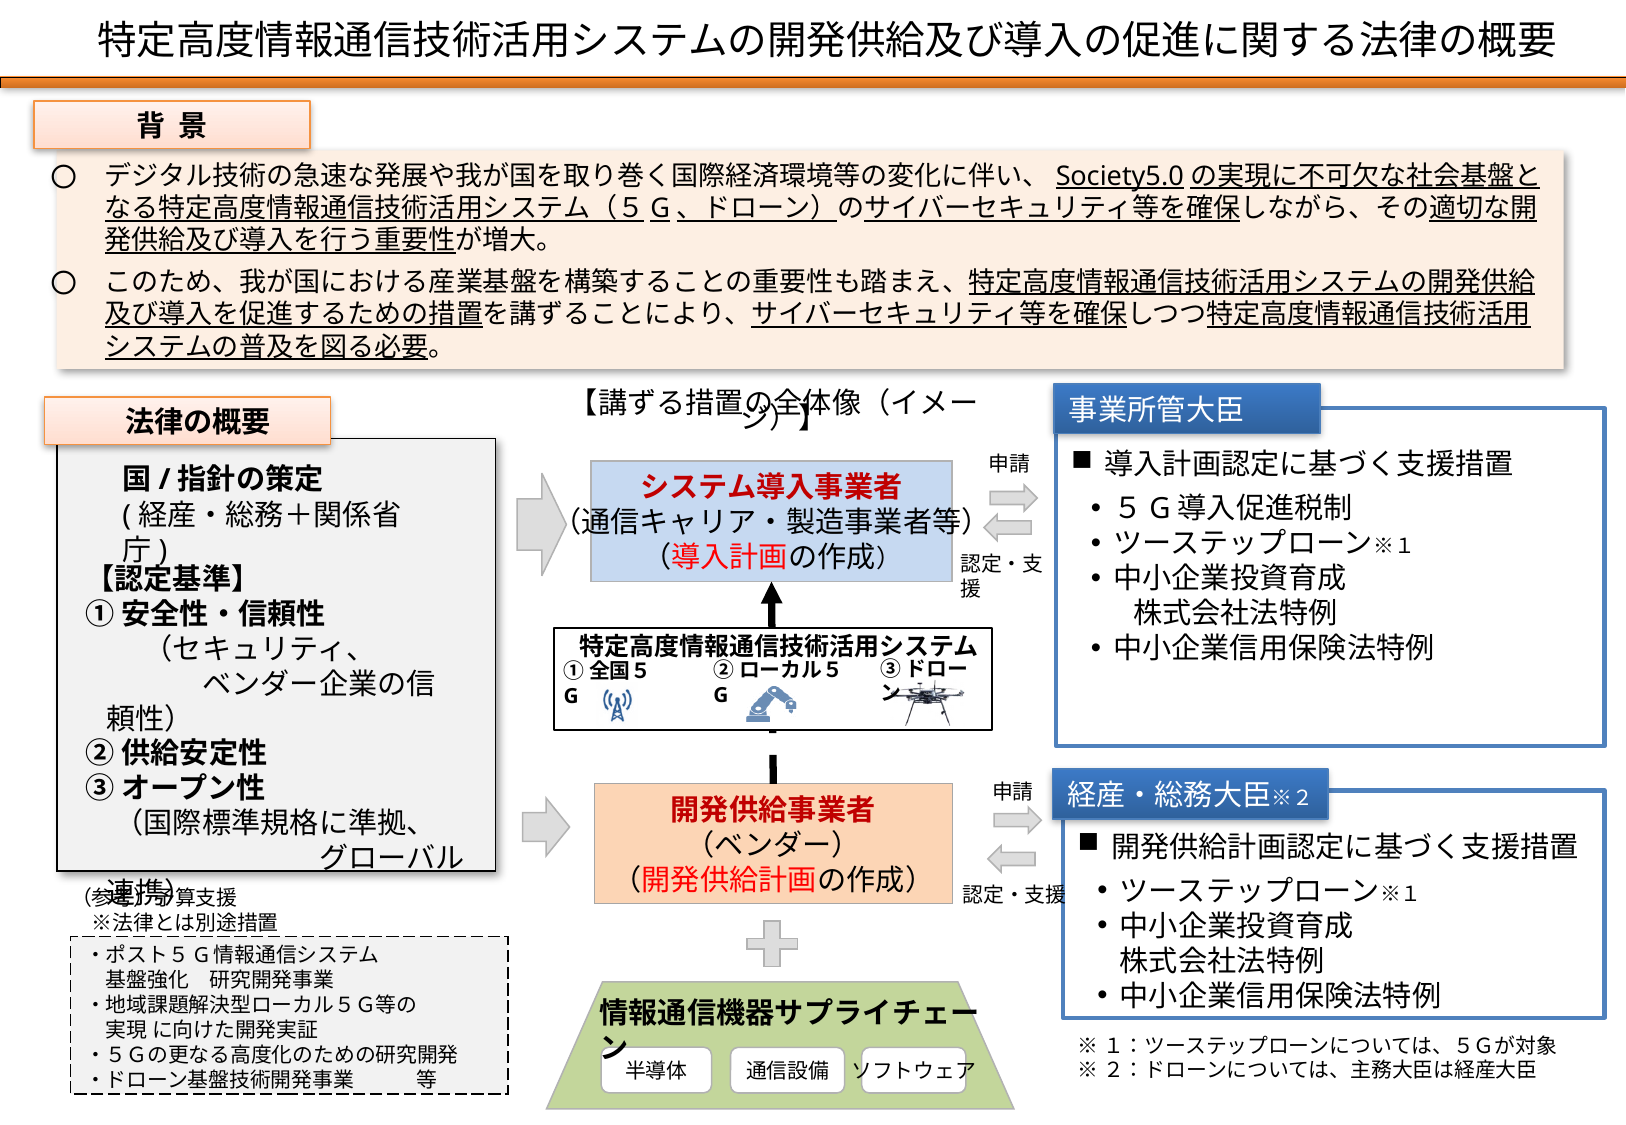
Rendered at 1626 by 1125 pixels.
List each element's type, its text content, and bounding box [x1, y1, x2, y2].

text_box システム導入事業者 （通信キャリア・製造事業者等） （導入計画の作成） [590, 460, 953, 582]
text_box ②ローカル５G [778, 649, 862, 715]
text_box 情報通信機器サプライチェーン [584, 986, 995, 1072]
text_box [552, 626, 564, 650]
text_box [968, 668, 994, 732]
text_box 【講ずる措置の全体像（イメージ）】 [531, 396, 1016, 442]
text_box [0, 76, 1625, 88]
text_box 認定・支援 [948, 874, 1083, 914]
text_box ・ポスト５G情報通信システム 基盤強化 研究開発事業 ・地域課題解決型ローカル５Ｇ等の 実現 に向けた開発実証 ・５Ｇの更なる高度化のための研究開発 ・ドローン基盤技術開発事業 等 [70, 934, 502, 1100]
text_box 通信設備 [730, 1072, 845, 1093]
text_box [983, 514, 1032, 541]
text_box 導入計画認定に基づく支援措置 ５G導入促進税制 ツーステップローン※１ 中小企業投資育成 株式会社法特例 中小企業信用保険法特例 [1054, 406, 1607, 748]
text_box ソフトウェア [861, 1072, 966, 1093]
text_box 申請 [977, 771, 1053, 812]
text_box [517, 473, 567, 576]
text_box 認定・支援 [945, 543, 1070, 608]
text_box [778, 668, 887, 732]
picture [890, 679, 965, 727]
text_box （参考）予算支援 ※法律とは別途措置 [56, 876, 305, 942]
picture [596, 682, 639, 728]
text_box [522, 798, 570, 856]
text_box ③ドローン [865, 647, 992, 713]
text_box 申請 [974, 442, 1050, 483]
text_box 経産・総務大臣※２ [1052, 768, 1329, 820]
text_box ※１：ツーステップローンについては、５Ｇが対象 ※２：ドローンについては、主務大臣は経産大臣 [1062, 1035, 1575, 1089]
text_box 事業所管大臣 [1053, 383, 1321, 434]
text_box デジタル技術の急速な発展や我が国を取り巻く国際経済環境等の変化に伴い、Society5.0の実現に不可欠な社会基盤となる特定高度情報通信技術活用システム（５G、ドローン）のサイバーセキュリティ等を確保しながら、その適切な開発供給及び導入を行う重要性が増大。 このため、我が国における産業基盤を構築することの重要性も踏まえ、特定高度情報通信技術活用システムの開発供給及び導入を促進するための措置を講ずることにより、サイバーセキュリティ等を確保しつつ特定高度情報通信技術活用システムの普及を図る必要。 [56, 150, 1564, 370]
text_box 特定高度情報通信技術活用システム [778, 622, 997, 668]
text_box [546, 1023, 1014, 1109]
text_box [641, 668, 765, 732]
text_box [600, 981, 960, 986]
text_box [502, 936, 509, 1095]
text_box [552, 716, 593, 732]
text_box ②ローカル５G [698, 649, 766, 715]
text_box ①全国５G [548, 650, 686, 716]
text_box [990, 484, 1038, 512]
text_box [57, 438, 496, 872]
text_box 開発供給計画認定に基づく支援措置 ツーステップローン※１ 中小企業投資育成 株式会社法特例 中小企業信用保険法特例 [1061, 788, 1607, 1020]
text_box [746, 920, 798, 967]
picture [745, 685, 797, 722]
text_box [987, 845, 1036, 873]
text_box 開発供給事業者 （ベンダー） （開発供給計画の作成） [594, 783, 953, 904]
text_box 特定高度情報通信技術活用システムの開発供給及び導入の促進に関する法律の概要 [82, 8, 1622, 71]
text_box 法律の概要 [44, 396, 331, 445]
text_box 【認定基準】 ①安全性・信頼性 （セキュリティ、 ベンダー企業の信頼性） ②供給安定性 ③オープン性 （国際標準規格に準拠、 グローバル連携） [70, 552, 480, 858]
text_box [994, 807, 1042, 834]
text_box 背 景 [33, 100, 311, 149]
text_box 特定高度情報通信技術活用システム [564, 622, 766, 668]
text_box 国/指針の策定 (経産・総務＋関係省庁) [107, 473, 447, 574]
text_box 半導体 [601, 1072, 712, 1093]
